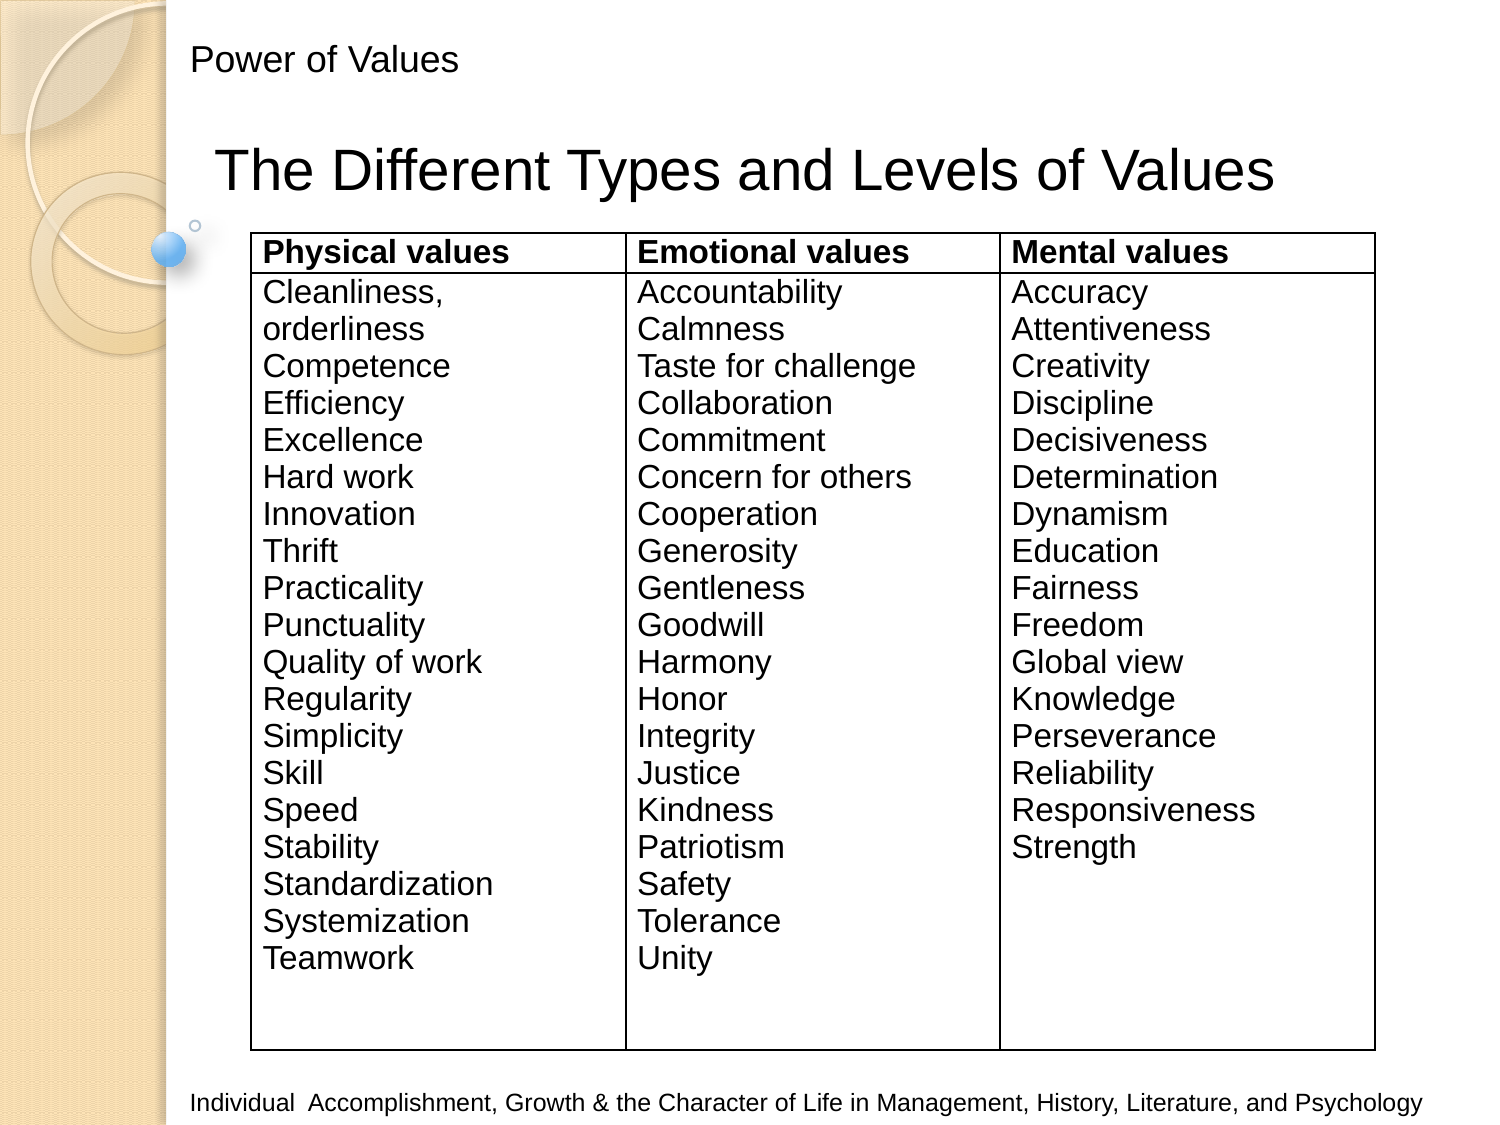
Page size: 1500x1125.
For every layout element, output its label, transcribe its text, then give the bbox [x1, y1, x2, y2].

title Power of Values [174, 24, 763, 88]
table_cell Cleanliness, orderliness Competence Efficiency Excellence Hard work Innovation Thrift Practicality Punctuality Quality of work Regularity Simplicity Skill Speed Stability Standardization Systemization Teamwork [252, 274, 625, 1049]
text_box The Different Types and Levels of Values [200, 125, 1500, 210]
table_cell Accuracy Attentiveness Creativity Discipline Decisiveness Determination Dynamism Education Fairness Freedom Global view Knowledge Perseverance Reliability Responsiveness Strength [1001, 274, 1374, 1049]
table_header Mental values [1001, 234, 1374, 272]
table_header Physical values [252, 234, 625, 272]
table_cell Accountability Calmness Taste for challenge Collaboration Commitment Concern for others Cooperation Generosity Gentleness Goodwill Harmony Honor Integrity Justice Kindness Patriotism Safety Tolerance Unity [627, 274, 999, 1049]
table_header Emotional values [627, 234, 999, 272]
text_box Individual Accomplishment, Growth & the Character of Life in Management, History, Literature, and Psychology [174, 1064, 1500, 1124]
